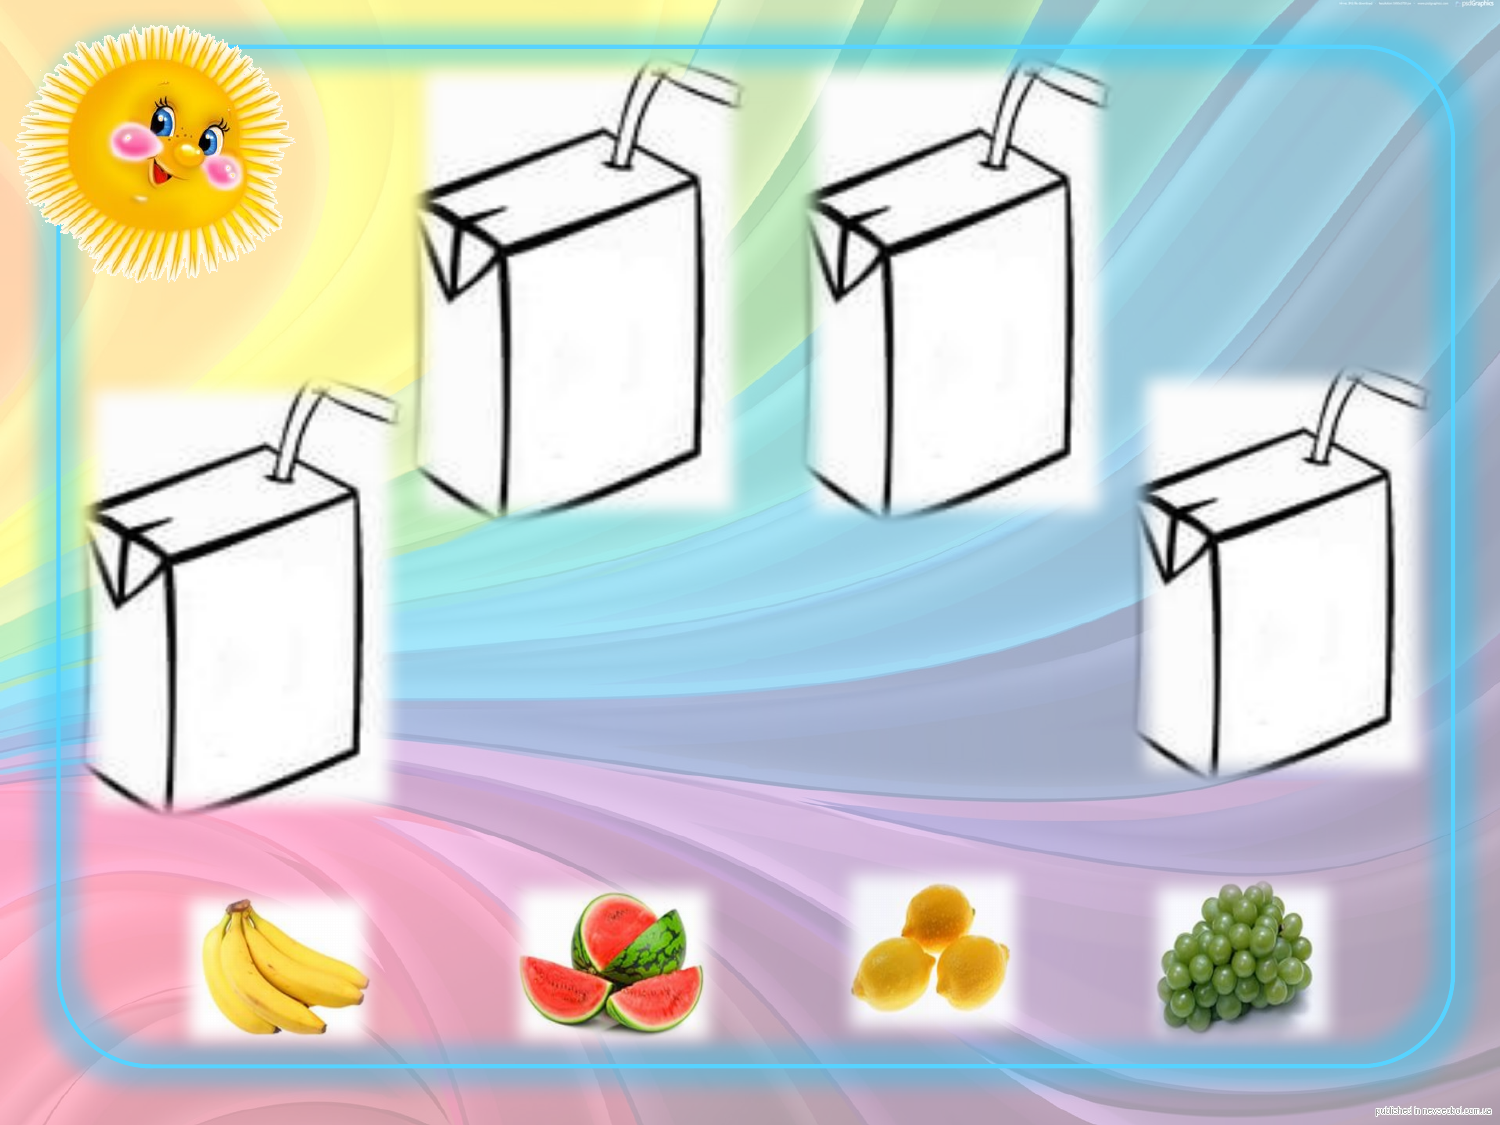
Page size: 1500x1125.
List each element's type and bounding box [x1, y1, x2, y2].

picture [832, 857, 1034, 1047]
picture [170, 881, 384, 1058]
picture [501, 870, 727, 1057]
picture [76, 54, 751, 823]
picture [11, 11, 340, 340]
picture [1139, 869, 1347, 1053]
picture [796, 54, 1117, 528]
picture [1127, 361, 1436, 788]
